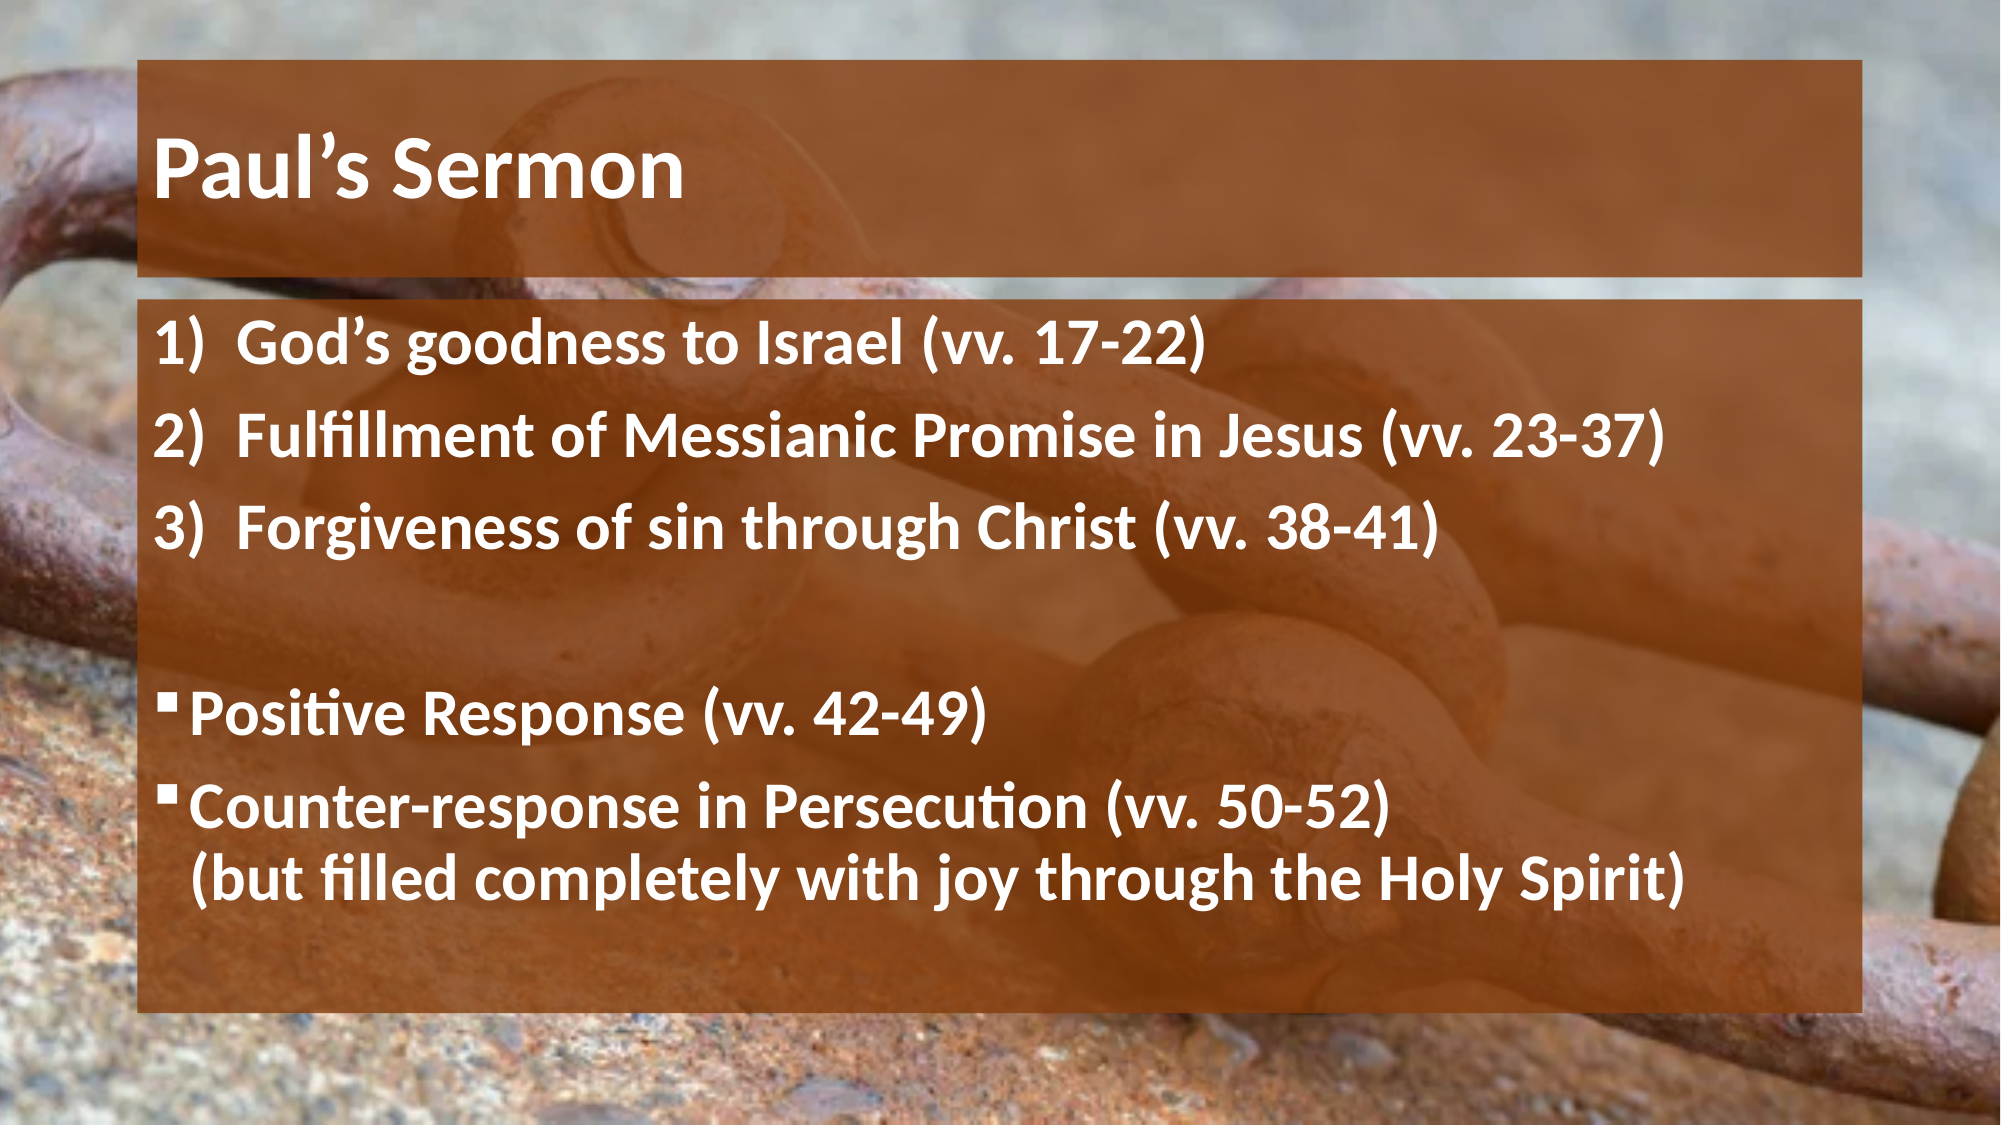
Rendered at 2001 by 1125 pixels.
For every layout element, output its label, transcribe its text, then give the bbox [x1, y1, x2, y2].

picture [0, 0, 2001, 1125]
title Paul’s Sermon [137, 59, 1863, 278]
list God’s goodness to Israel (vv. 17-22) Fulfillment of Messianic Promise in Jesus (vv. 23-37) Forgiveness of sin through Christ (vv. 38-41) Positive Response (vv. 42-49) Counter-response in Persecution (vv. 50-52) (but filled completely with joy through the Holy Spirit) [137, 299, 1863, 1014]
